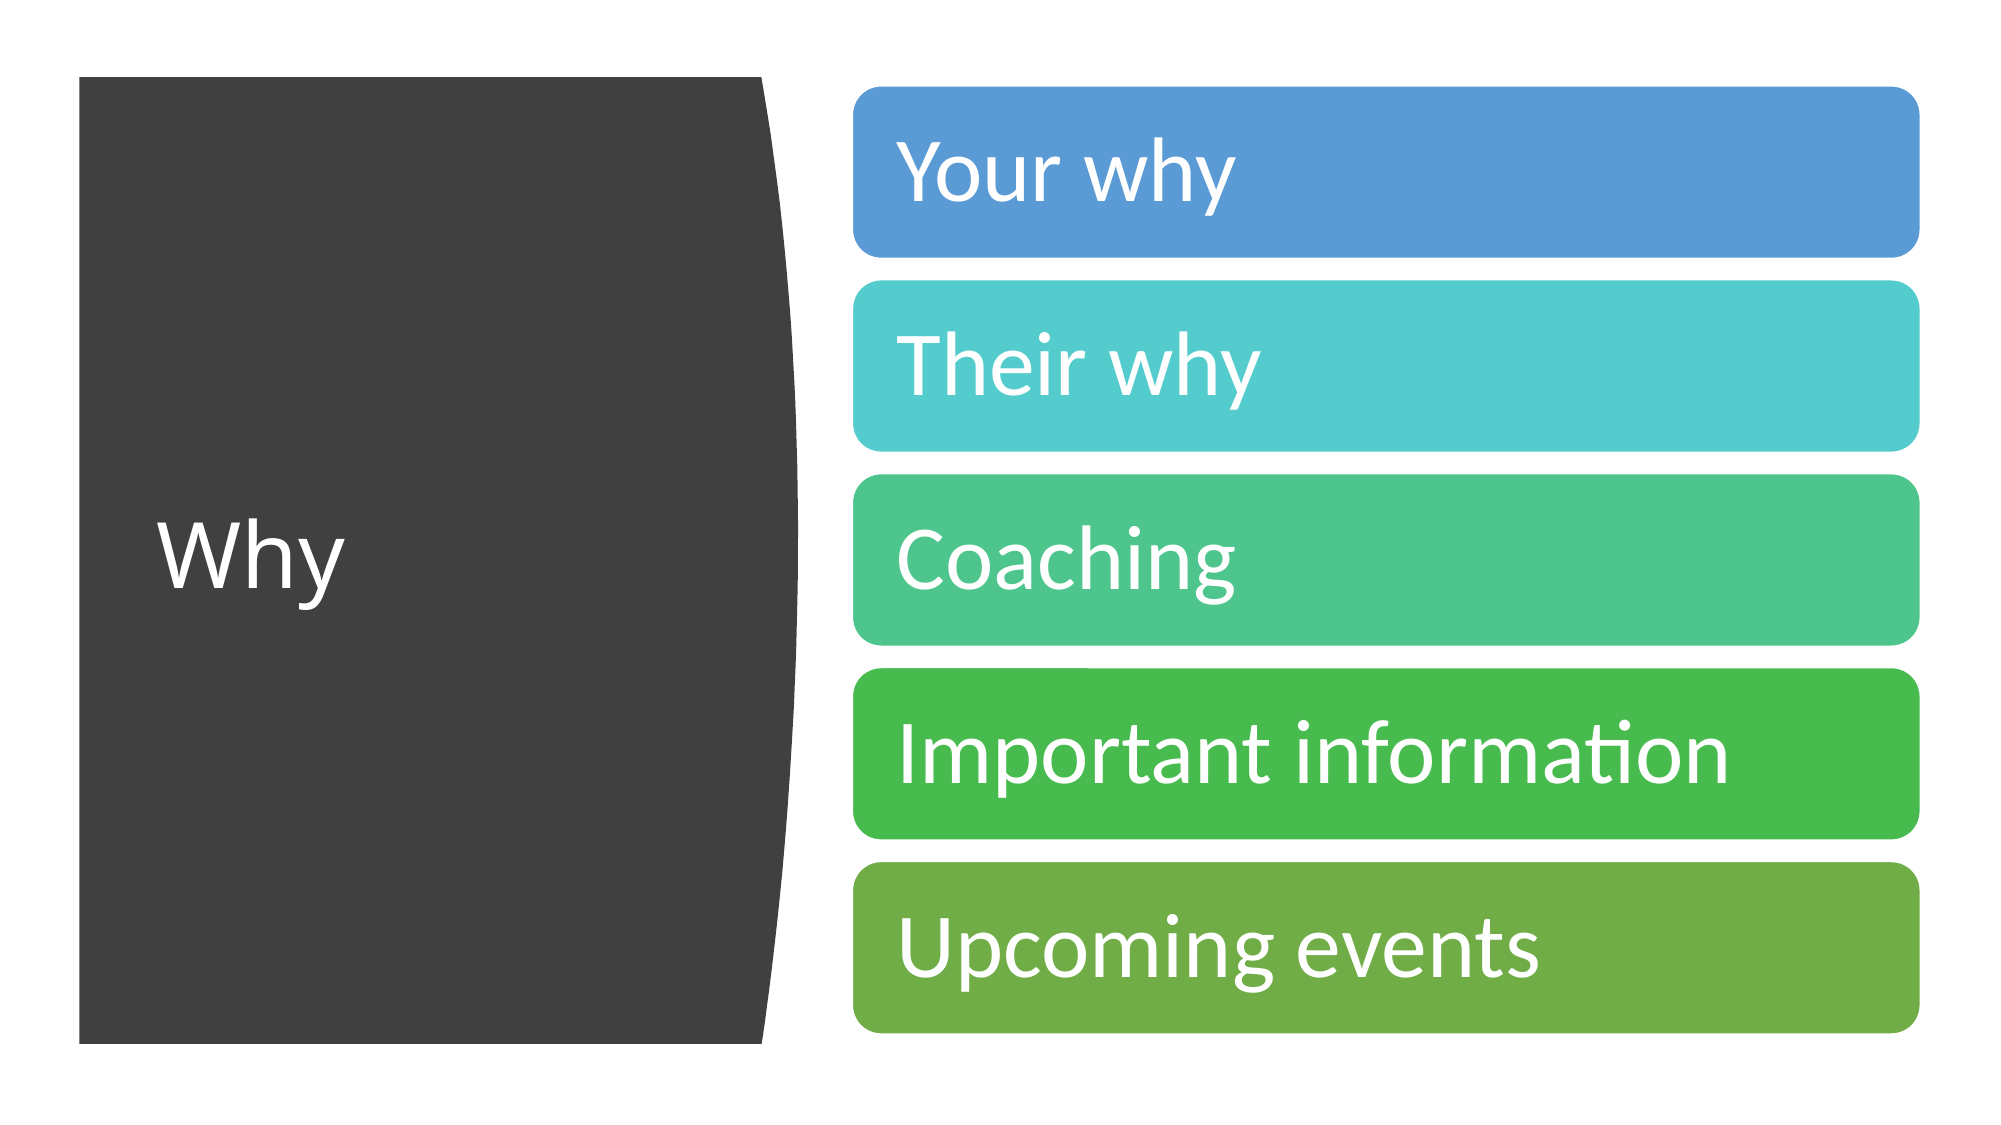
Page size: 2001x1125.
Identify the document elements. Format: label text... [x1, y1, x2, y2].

text_box [78, 76, 800, 1045]
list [852, 77, 1921, 1043]
title Why [141, 166, 702, 953]
